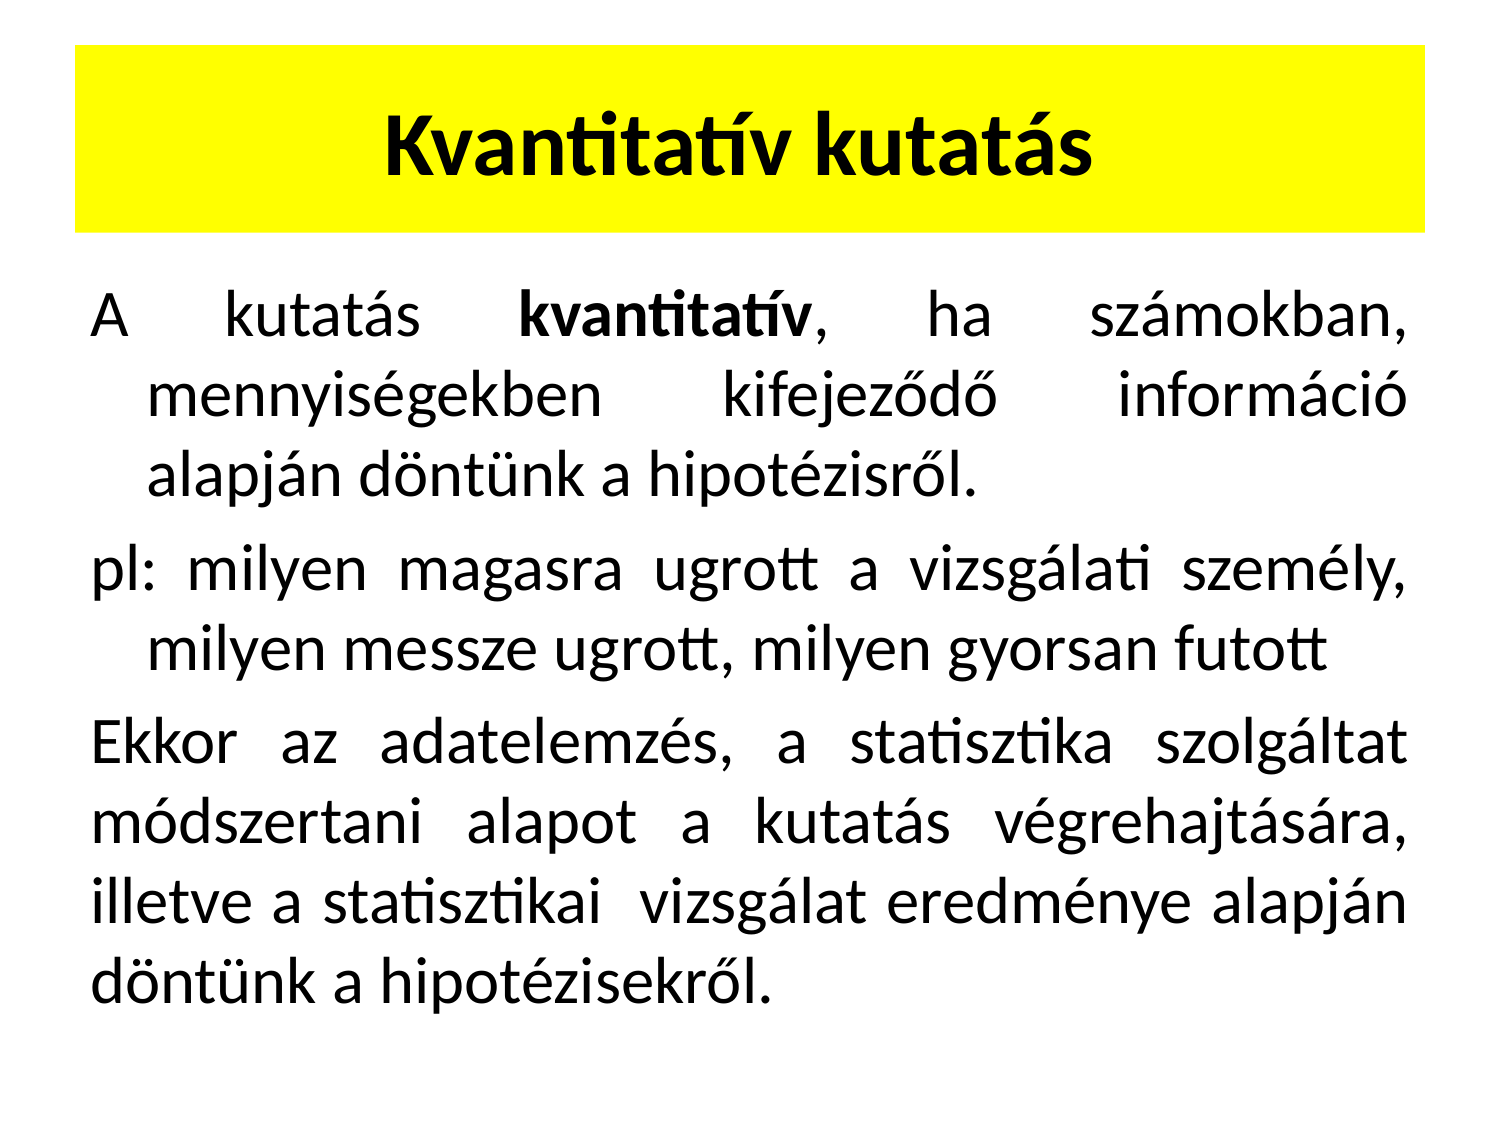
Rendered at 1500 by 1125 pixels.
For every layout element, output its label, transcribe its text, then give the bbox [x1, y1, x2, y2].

list A kutatás kvantitatív, ha számokban, mennyiségekben kifejeződő információ alapján döntünk a hipotézisről. pl: milyen magasra ugrott a vizsgálati személy, milyen messze ugrott, milyen gyorsan futott Ekkor az adatelemzés, a statisztika szolgáltat módszertani alapot a kutatás végrehajtására, illetve a statisztikai vizsgálat eredménye alapján döntünk a hipotézisekről. [75, 262, 1425, 1106]
title Kvantitatív kutatás [75, 45, 1425, 233]
